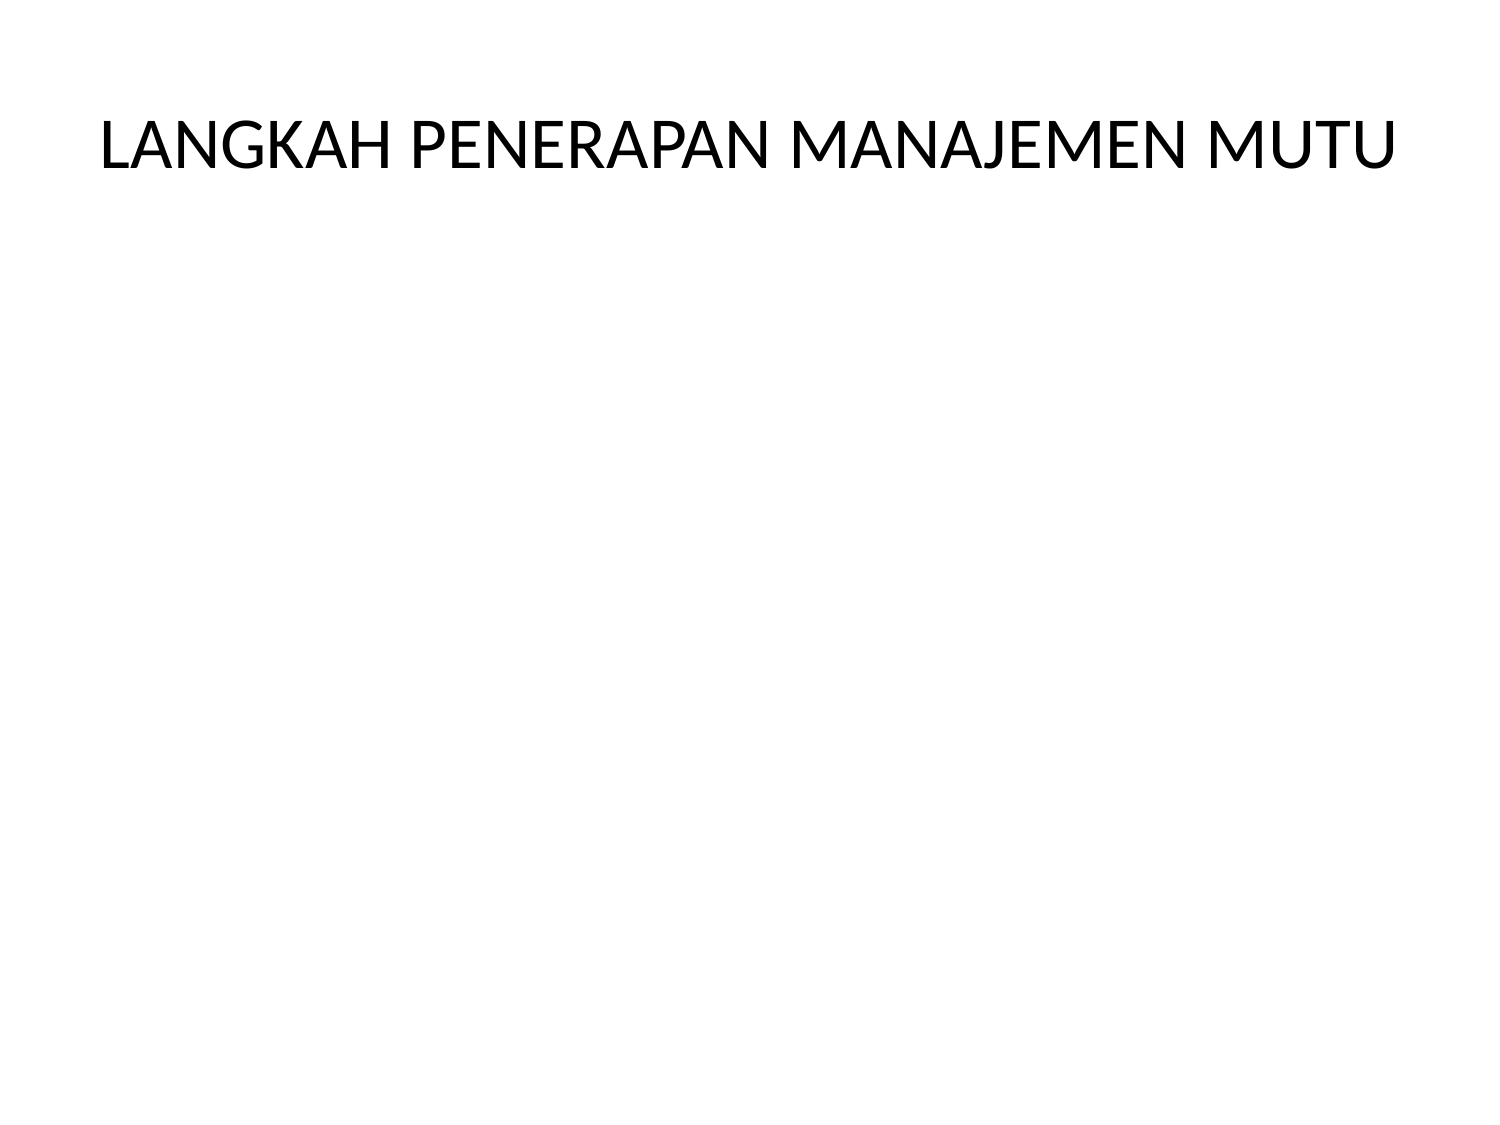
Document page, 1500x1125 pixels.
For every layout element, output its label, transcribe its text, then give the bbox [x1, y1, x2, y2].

title LANGKAH PENERAPAN MANAJEMEN MUTU [75, 45, 1425, 233]
